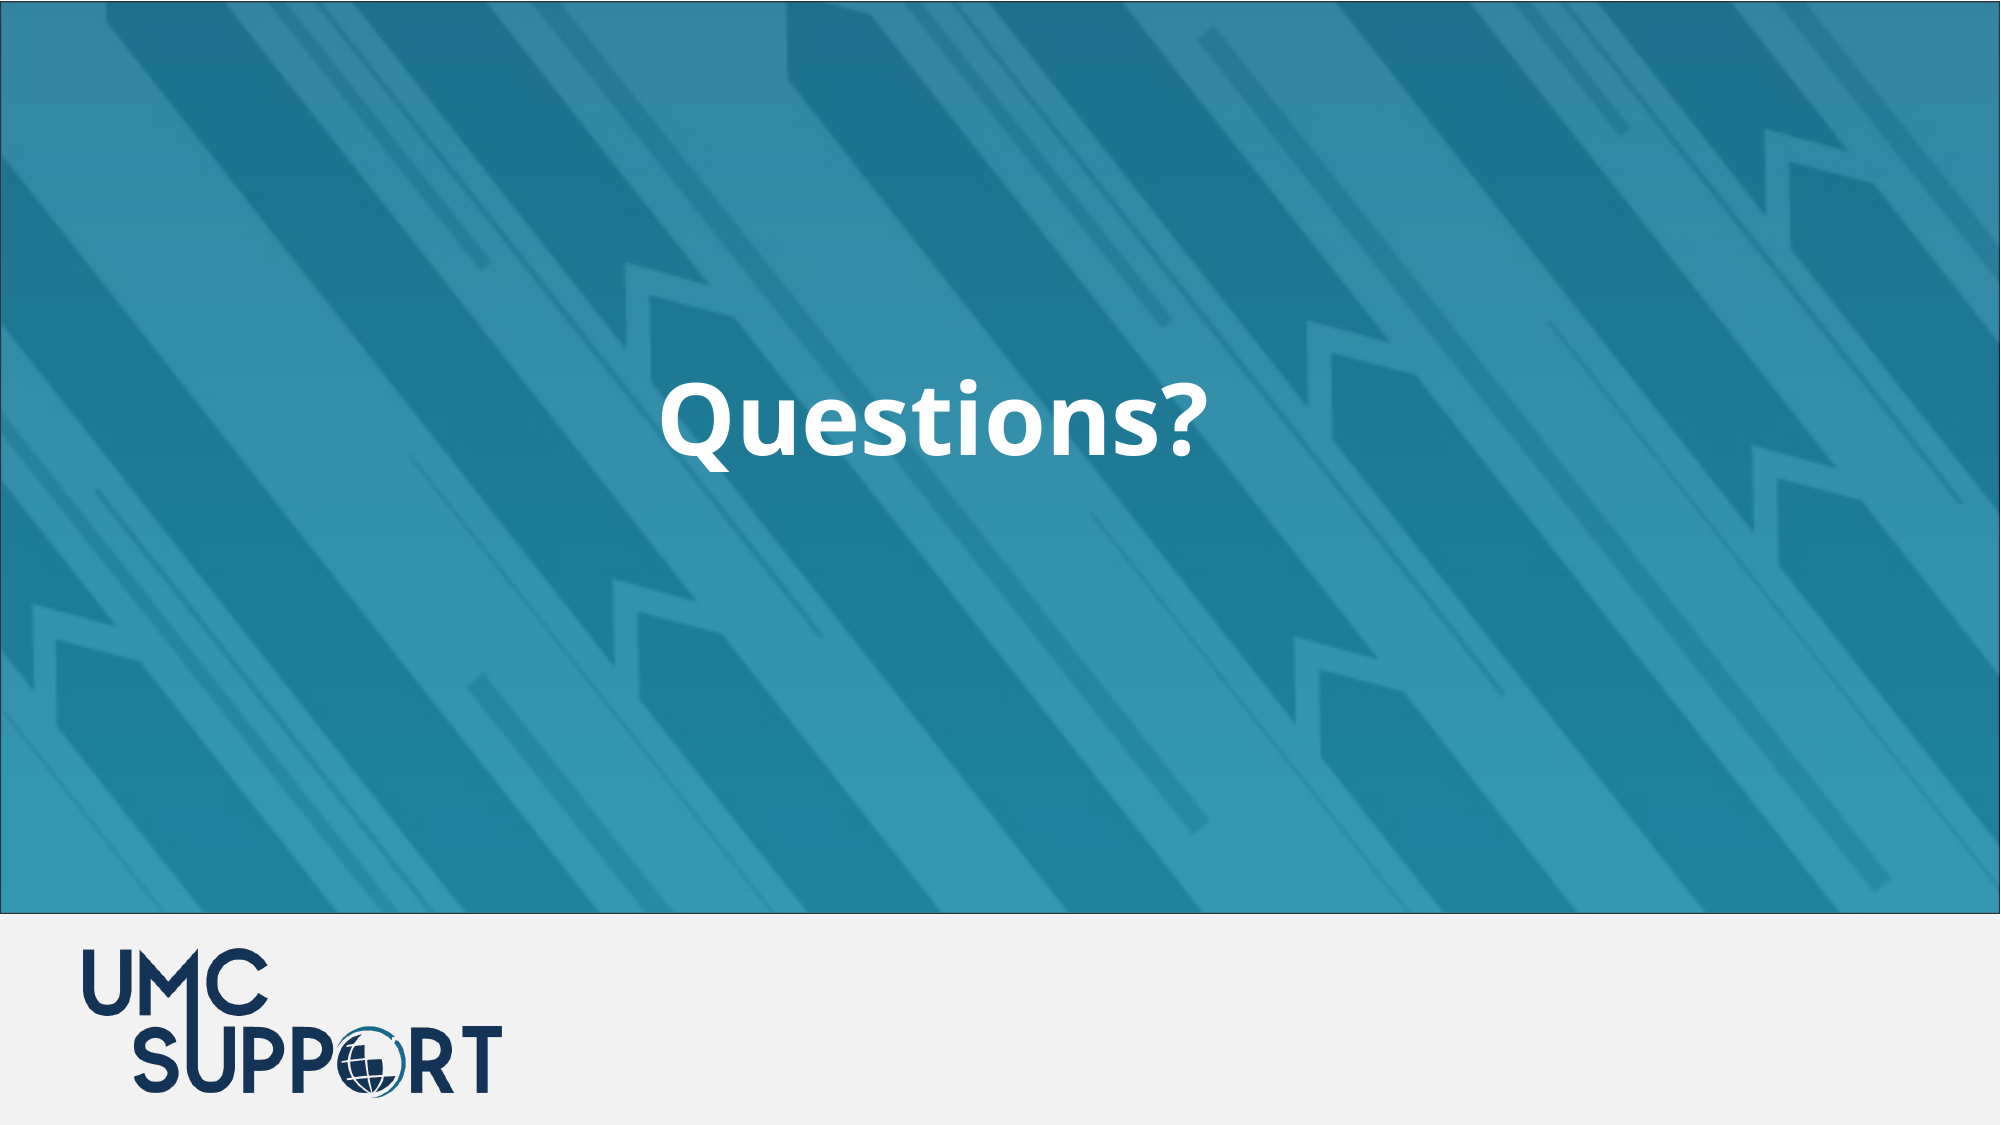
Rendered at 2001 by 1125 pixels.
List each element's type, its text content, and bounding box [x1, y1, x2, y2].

picture [2, 3, 1999, 912]
list Questions? [83, 345, 1784, 580]
picture [83, 948, 502, 1098]
